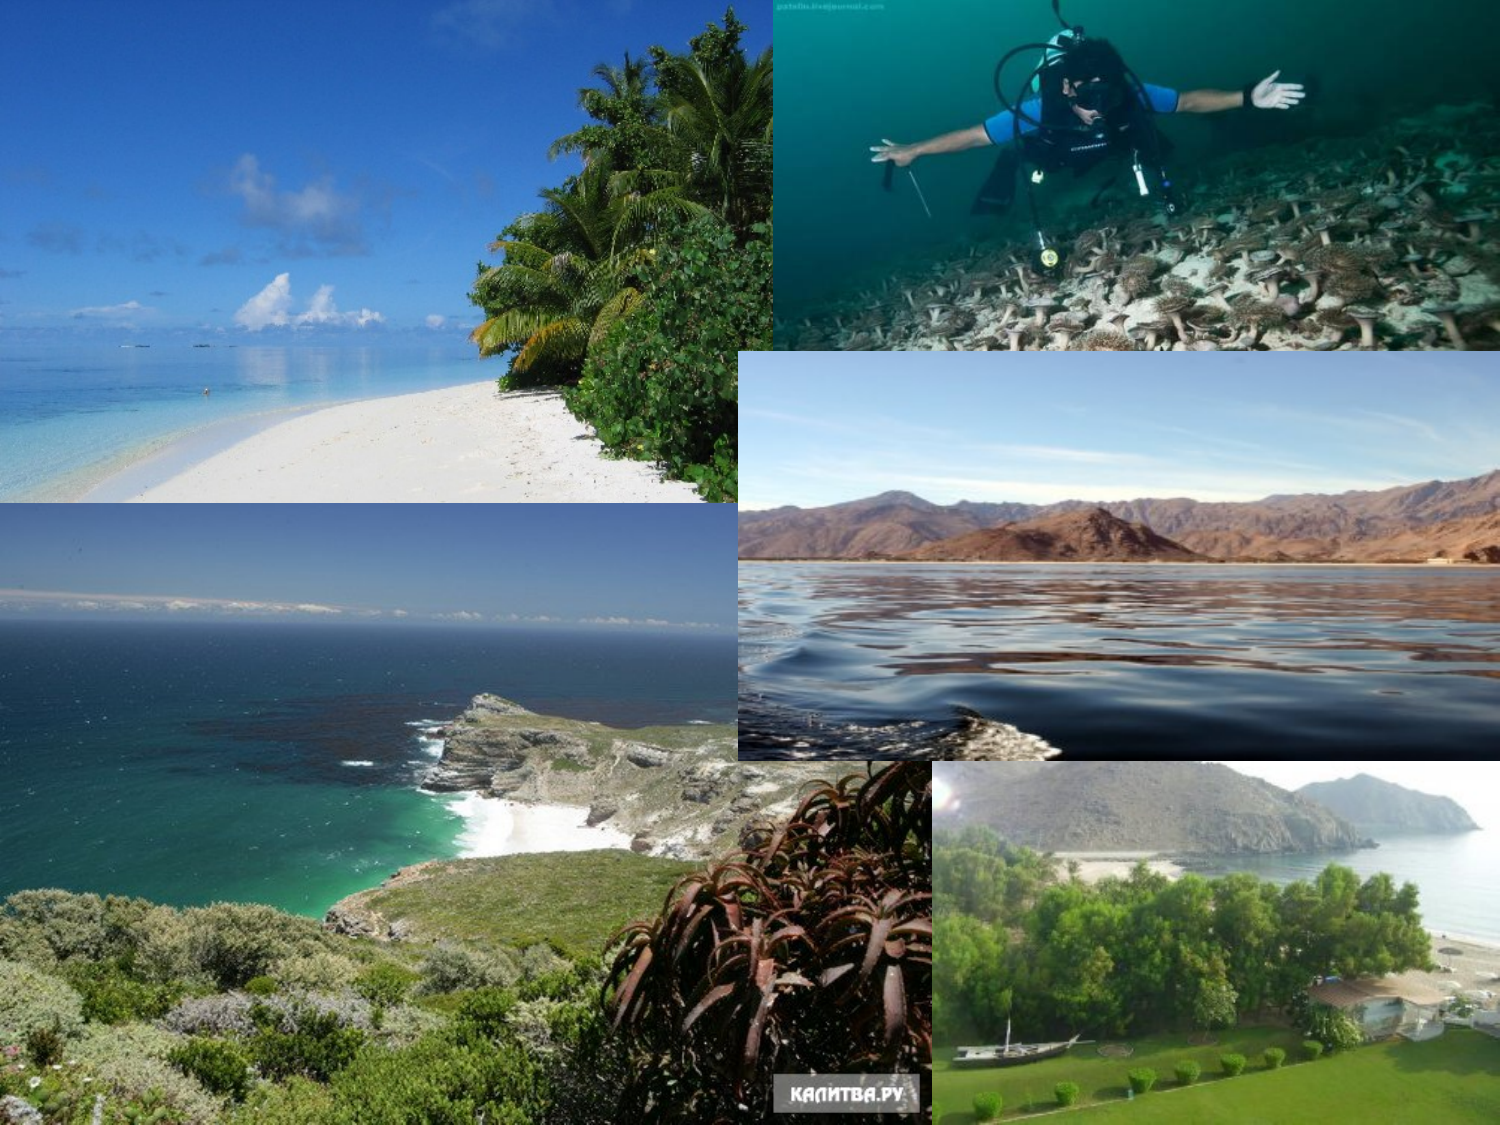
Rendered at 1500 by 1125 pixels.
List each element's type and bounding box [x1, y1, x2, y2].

picture [0, 0, 1500, 1125]
list [0, 0, 771, 502]
